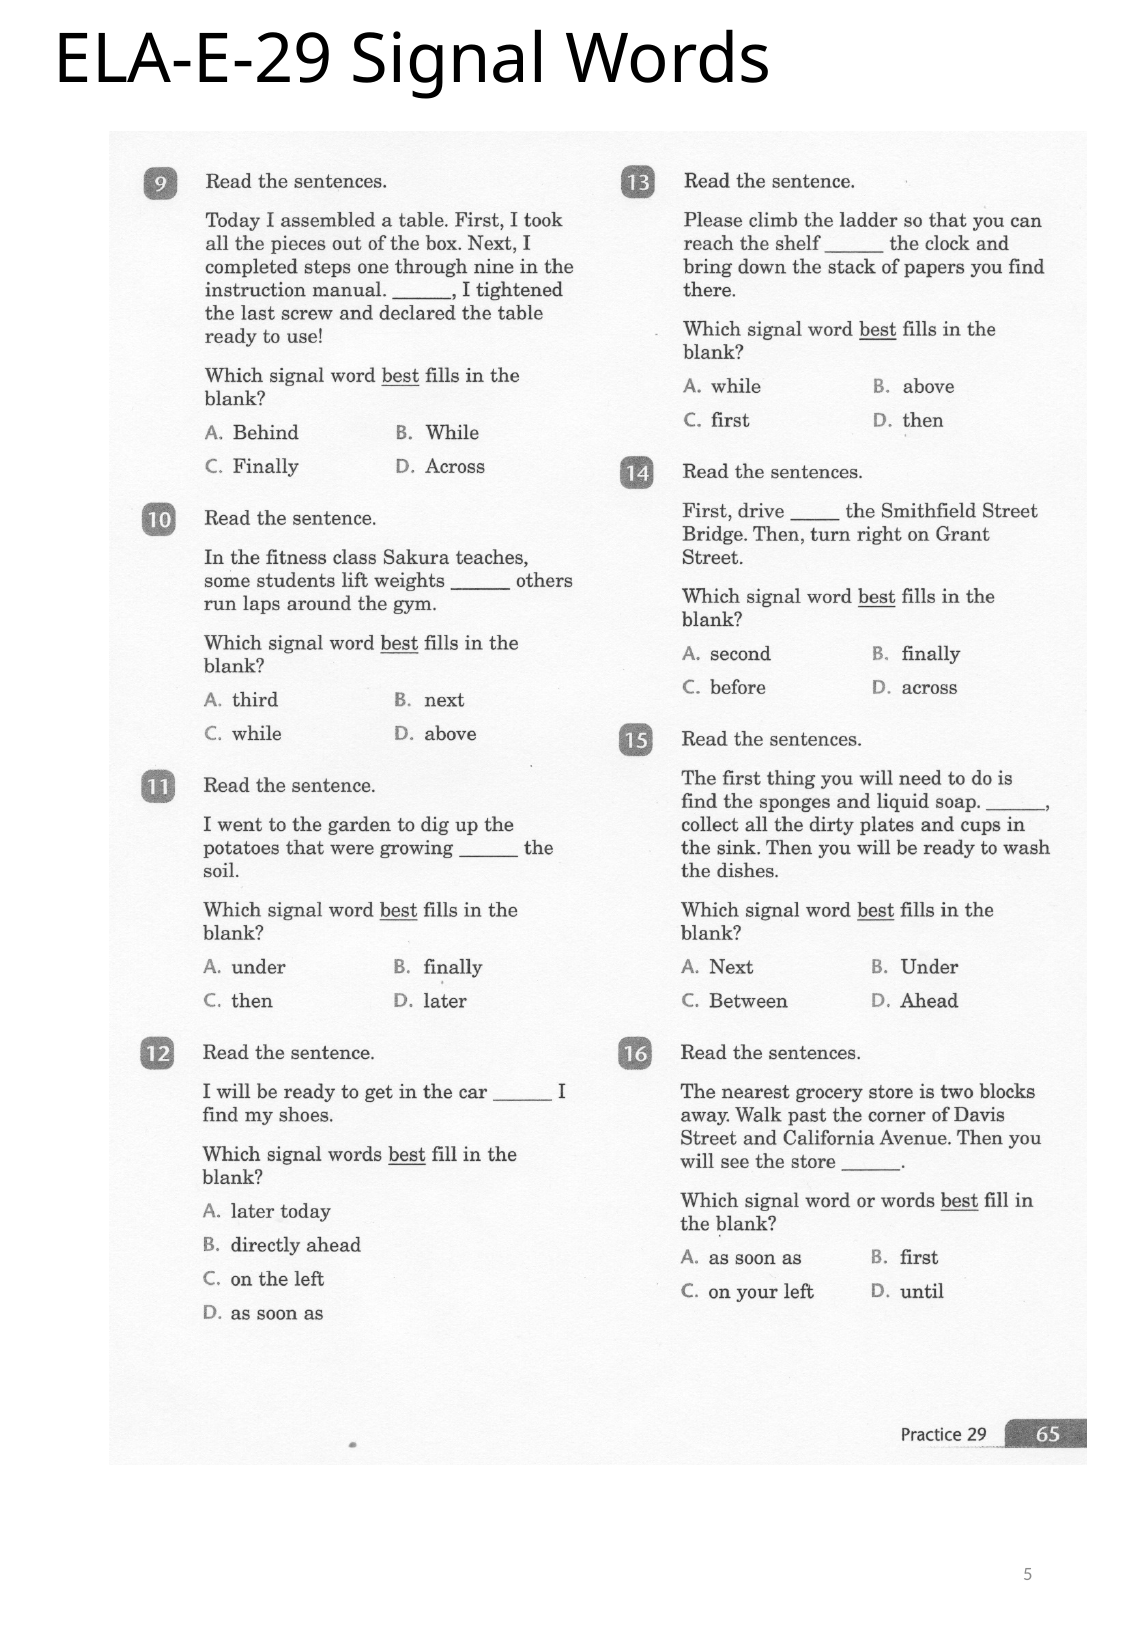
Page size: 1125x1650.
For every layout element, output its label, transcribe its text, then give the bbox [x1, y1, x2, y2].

slide_number 5 [794, 1529, 1048, 1618]
picture [109, 131, 1087, 1465]
title ELA-E-29 Signal Words [38, 0, 1087, 121]
